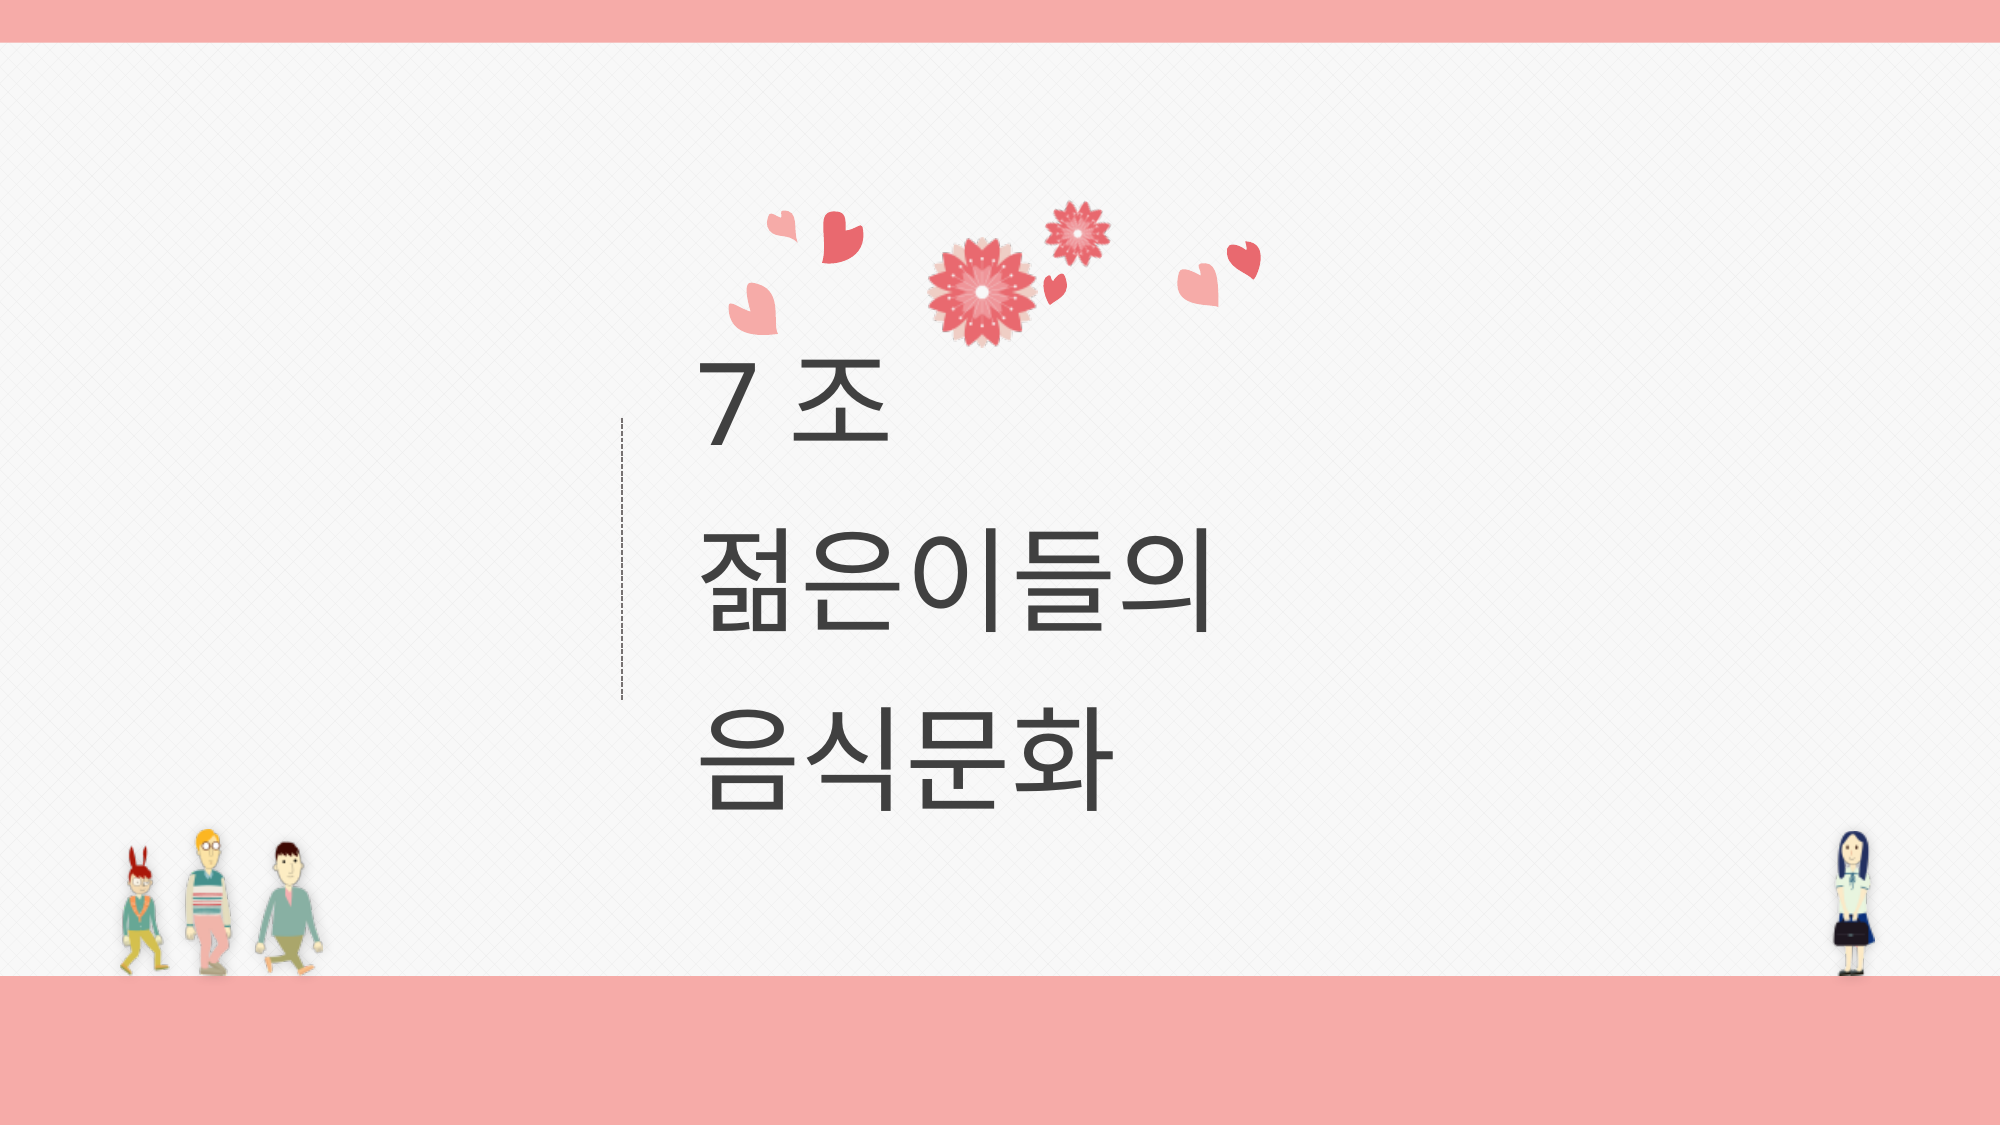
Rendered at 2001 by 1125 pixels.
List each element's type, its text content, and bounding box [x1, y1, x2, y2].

picture [120, 829, 323, 976]
text_box 7조 젊은이들의 음식문화 [680, 282, 1438, 833]
picture [1814, 831, 1875, 976]
picture [927, 191, 1121, 282]
